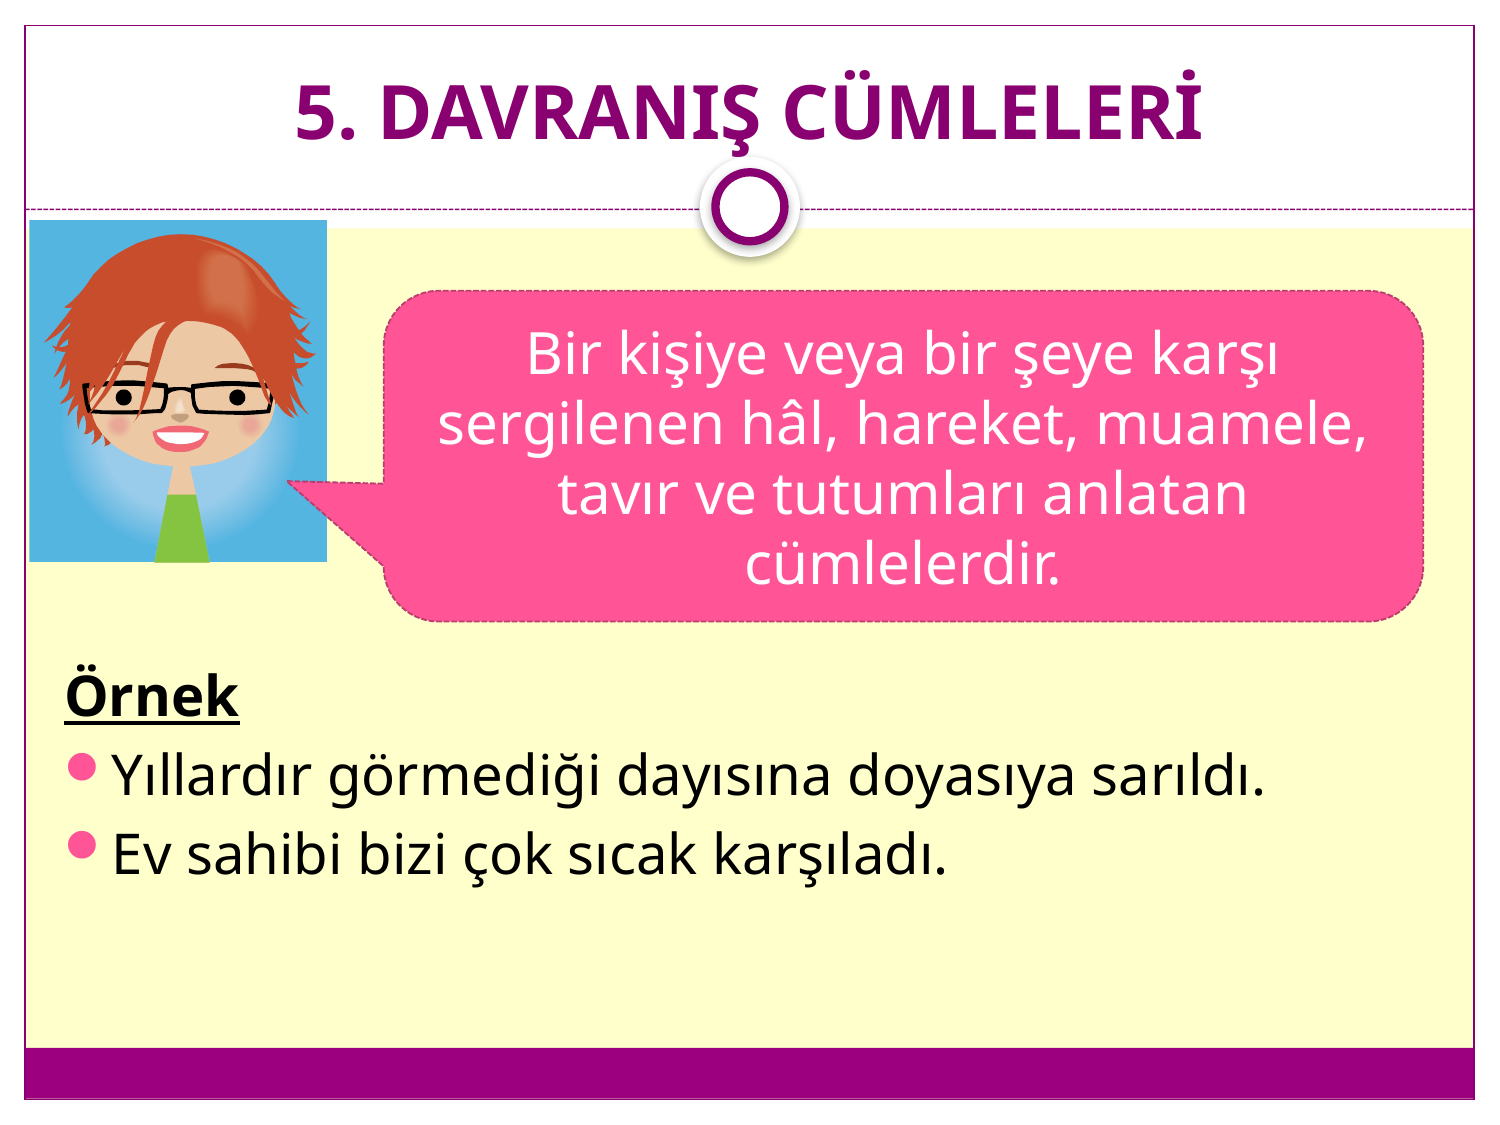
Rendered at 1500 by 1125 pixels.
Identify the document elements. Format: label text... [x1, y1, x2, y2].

title 5. DAVRANIŞ CÜMLELERİ [49, 37, 1450, 162]
text_box Bir kişiye veya bir şeye karşı sergilenen hâl, hareket, muamele, tavır ve tutumları anlatan cümlelerdir. [286, 289, 1425, 623]
list Örnek Yıllardır görmediği dayısına doyasıya sarıldı. Ev sahibi bizi çok sıcak karşıladı. [49, 574, 1445, 1001]
